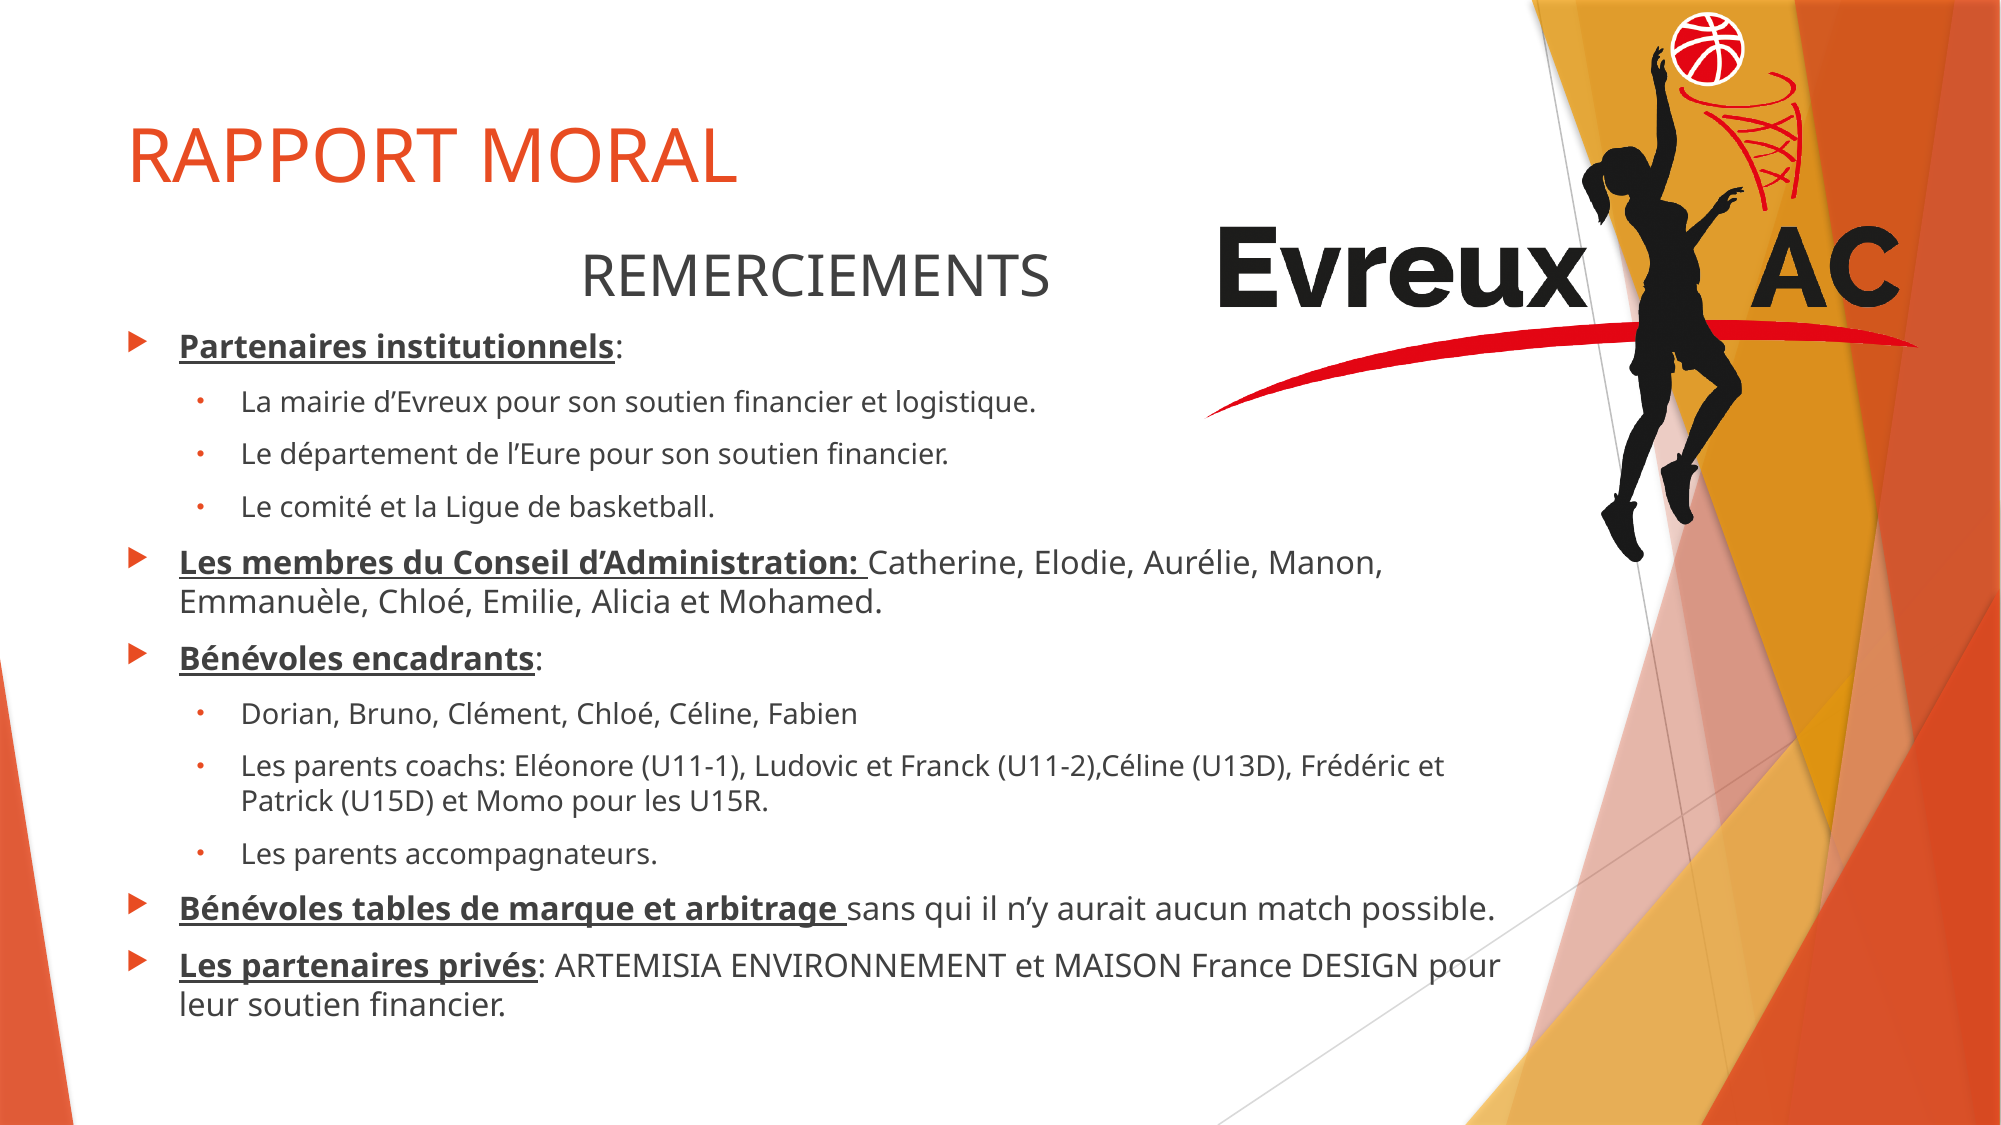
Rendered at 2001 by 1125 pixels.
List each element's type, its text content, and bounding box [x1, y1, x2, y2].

picture [1189, 0, 1935, 564]
list REMERCIEMENTS Partenaires institutionnels: La mairie d’Evreux pour son soutien financier et logistique. Le département de l’Eure pour son soutien financier. Le comité et la Ligue de basketball. Les membres du Conseil d’Administration: Catherine, Elodie, Aurélie, Manon, Emmanuèle, Chloé, Emilie, Alicia et Mohamed. Bénévoles encadrants: Dorian, Bruno, Clément, Chloé, Céline, Fabien Les parents coachs: Eléonore (U11-1), Ludovic et Franck (U11-2),Céline (U13D), Frédéric et Patrick (U15D) et Momo pour les U15R. Les parents accompagnateurs. Bénévoles tables de marque et arbitrage sans qui il n’y aurait aucun match possible. Les partenaires privés: ARTEMISIA ENVIRONNEMENT et MAISON France DESIGN pour leur soutien financier. [111, 230, 1522, 1068]
title RAPPORT MORAL [111, 99, 1184, 230]
